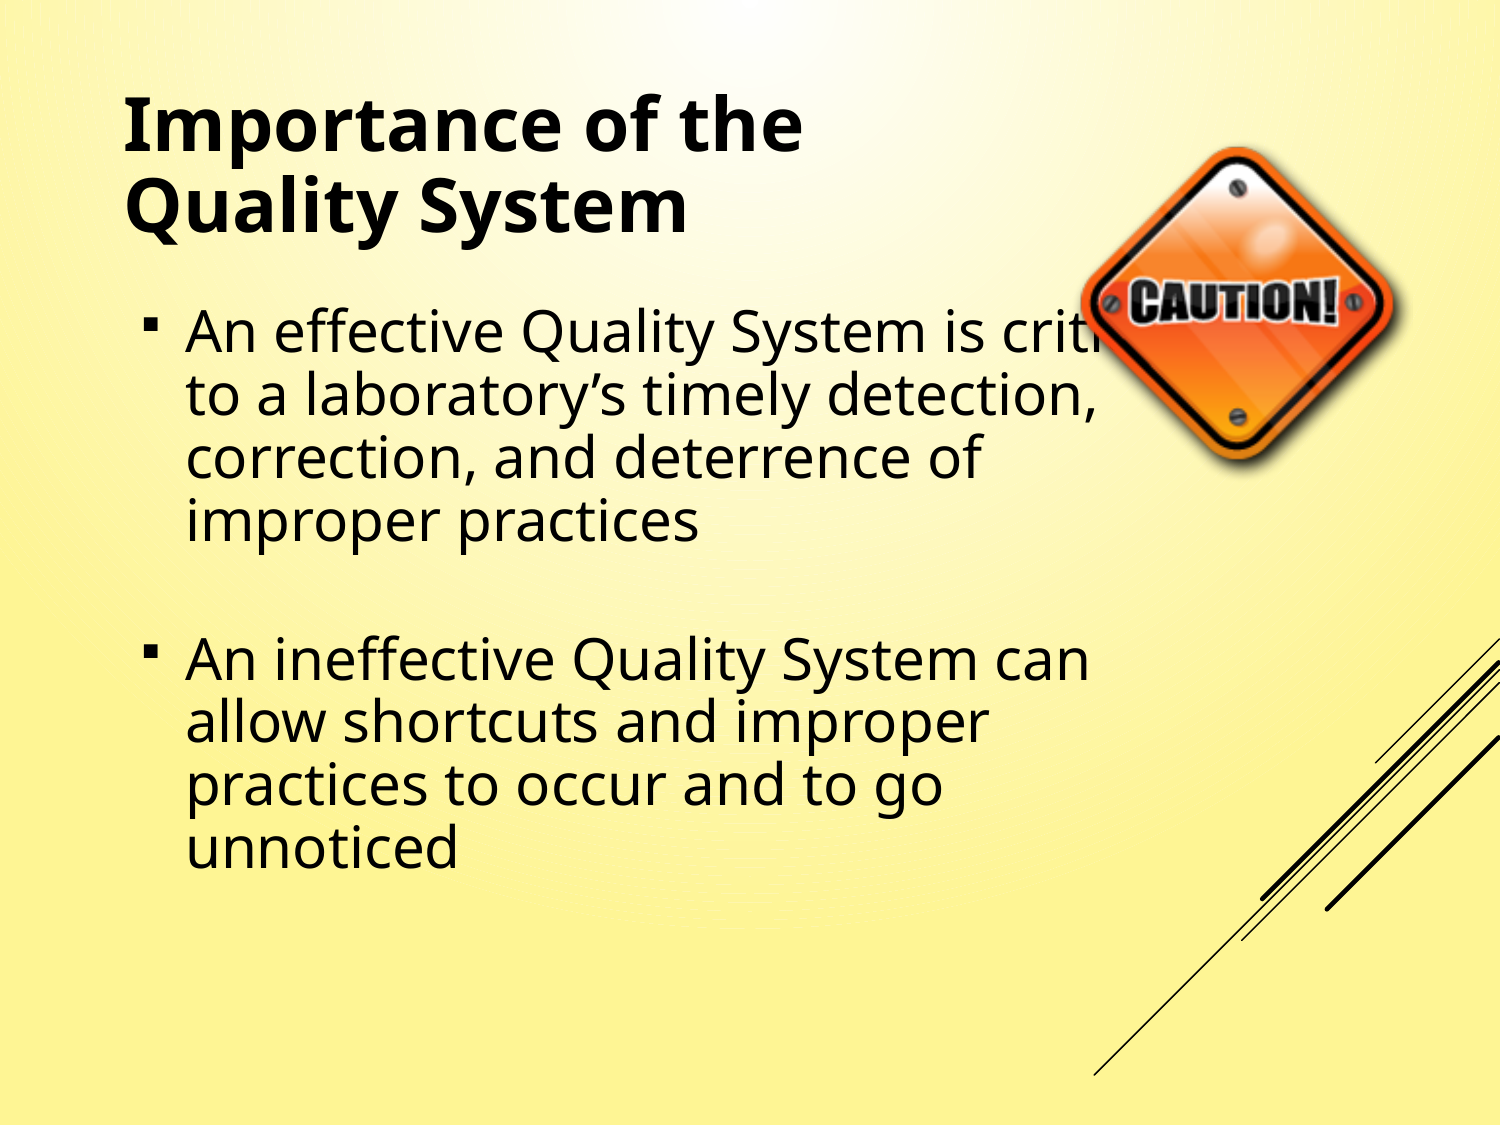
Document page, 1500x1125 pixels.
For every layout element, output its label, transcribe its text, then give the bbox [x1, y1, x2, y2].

picture [1062, 134, 1413, 485]
list Importance of the Quality System An effective Quality System is critical to a laboratory’s timely detection, correction, and deterrence of improper practices An ineffective Quality System can allow shortcuts and improper practices to occur and to go unnoticed [50, 37, 1213, 930]
